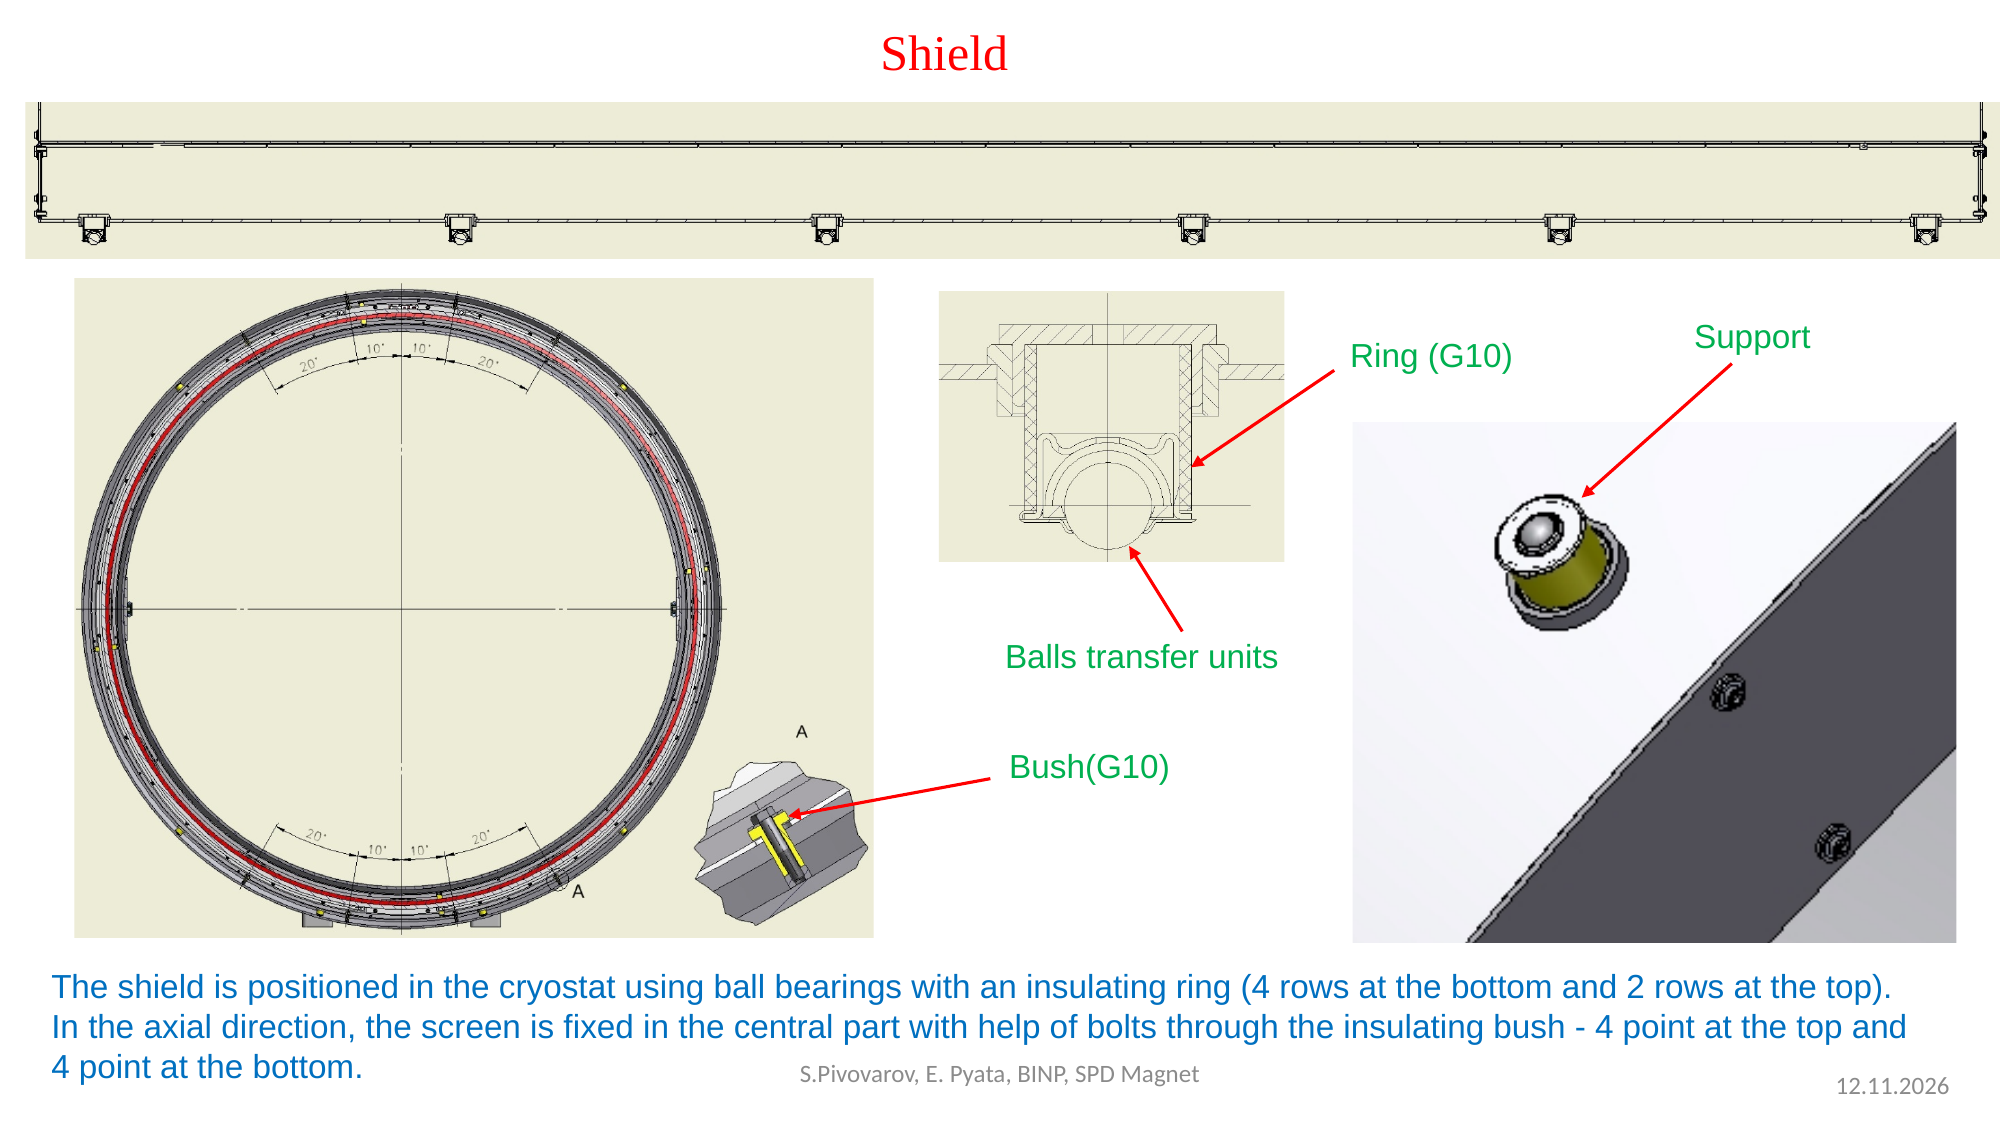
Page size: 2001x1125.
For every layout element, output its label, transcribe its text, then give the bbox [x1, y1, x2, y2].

text_box The shield is positioned in the cryostat using ball bearings with an insulating ring (4 rows at the bottom and 2 rows at the top). In the axial direction, the screen is fixed in the central part with help of bolts through the insulating bush - 4 point at the top and 4 point at the bottom. [36, 957, 1945, 1093]
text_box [1128, 545, 1183, 632]
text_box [1581, 363, 1732, 498]
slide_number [1820, 1054, 1975, 1115]
picture [74, 278, 874, 938]
text_box Ring (G10) [1335, 327, 1528, 382]
footer S.Pivovarov, E. Pyata, BINP, SPD Magnet [662, 1042, 1338, 1103]
text_box Balls transfer units [990, 628, 1324, 683]
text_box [788, 778, 991, 817]
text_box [1190, 370, 1335, 468]
picture [938, 291, 1285, 562]
text_box Shield [81, 5, 1807, 102]
text_box Support [1679, 307, 1826, 363]
text_box Bush(G10) [994, 738, 1185, 793]
picture [1352, 422, 1957, 943]
picture [25, 102, 2000, 259]
